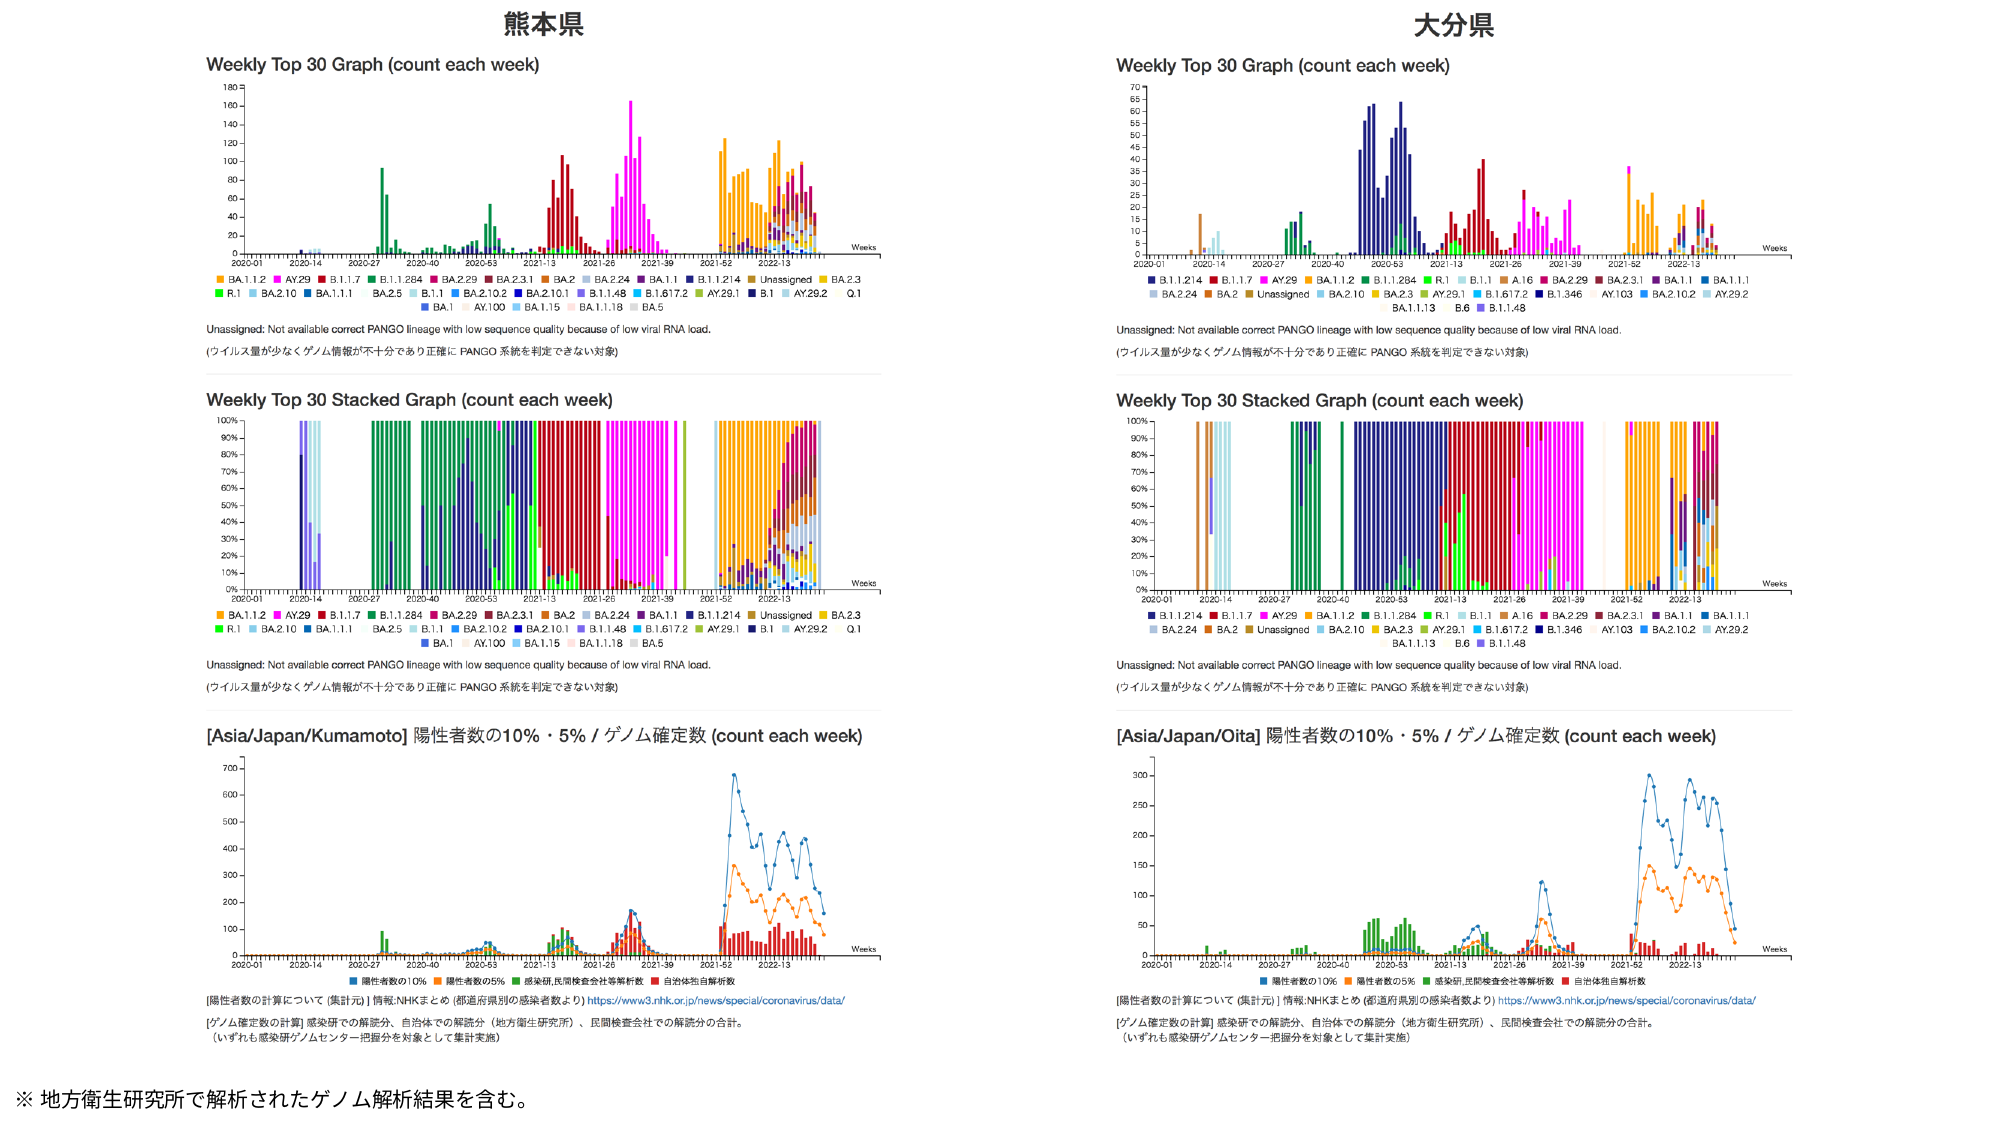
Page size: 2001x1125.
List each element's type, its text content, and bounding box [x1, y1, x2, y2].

text_box ※地方衛生研究所で解析されたゲノム解析結果を含む。 [0, 1079, 1745, 1120]
picture [187, 0, 900, 1069]
picture [1097, 0, 1811, 1069]
